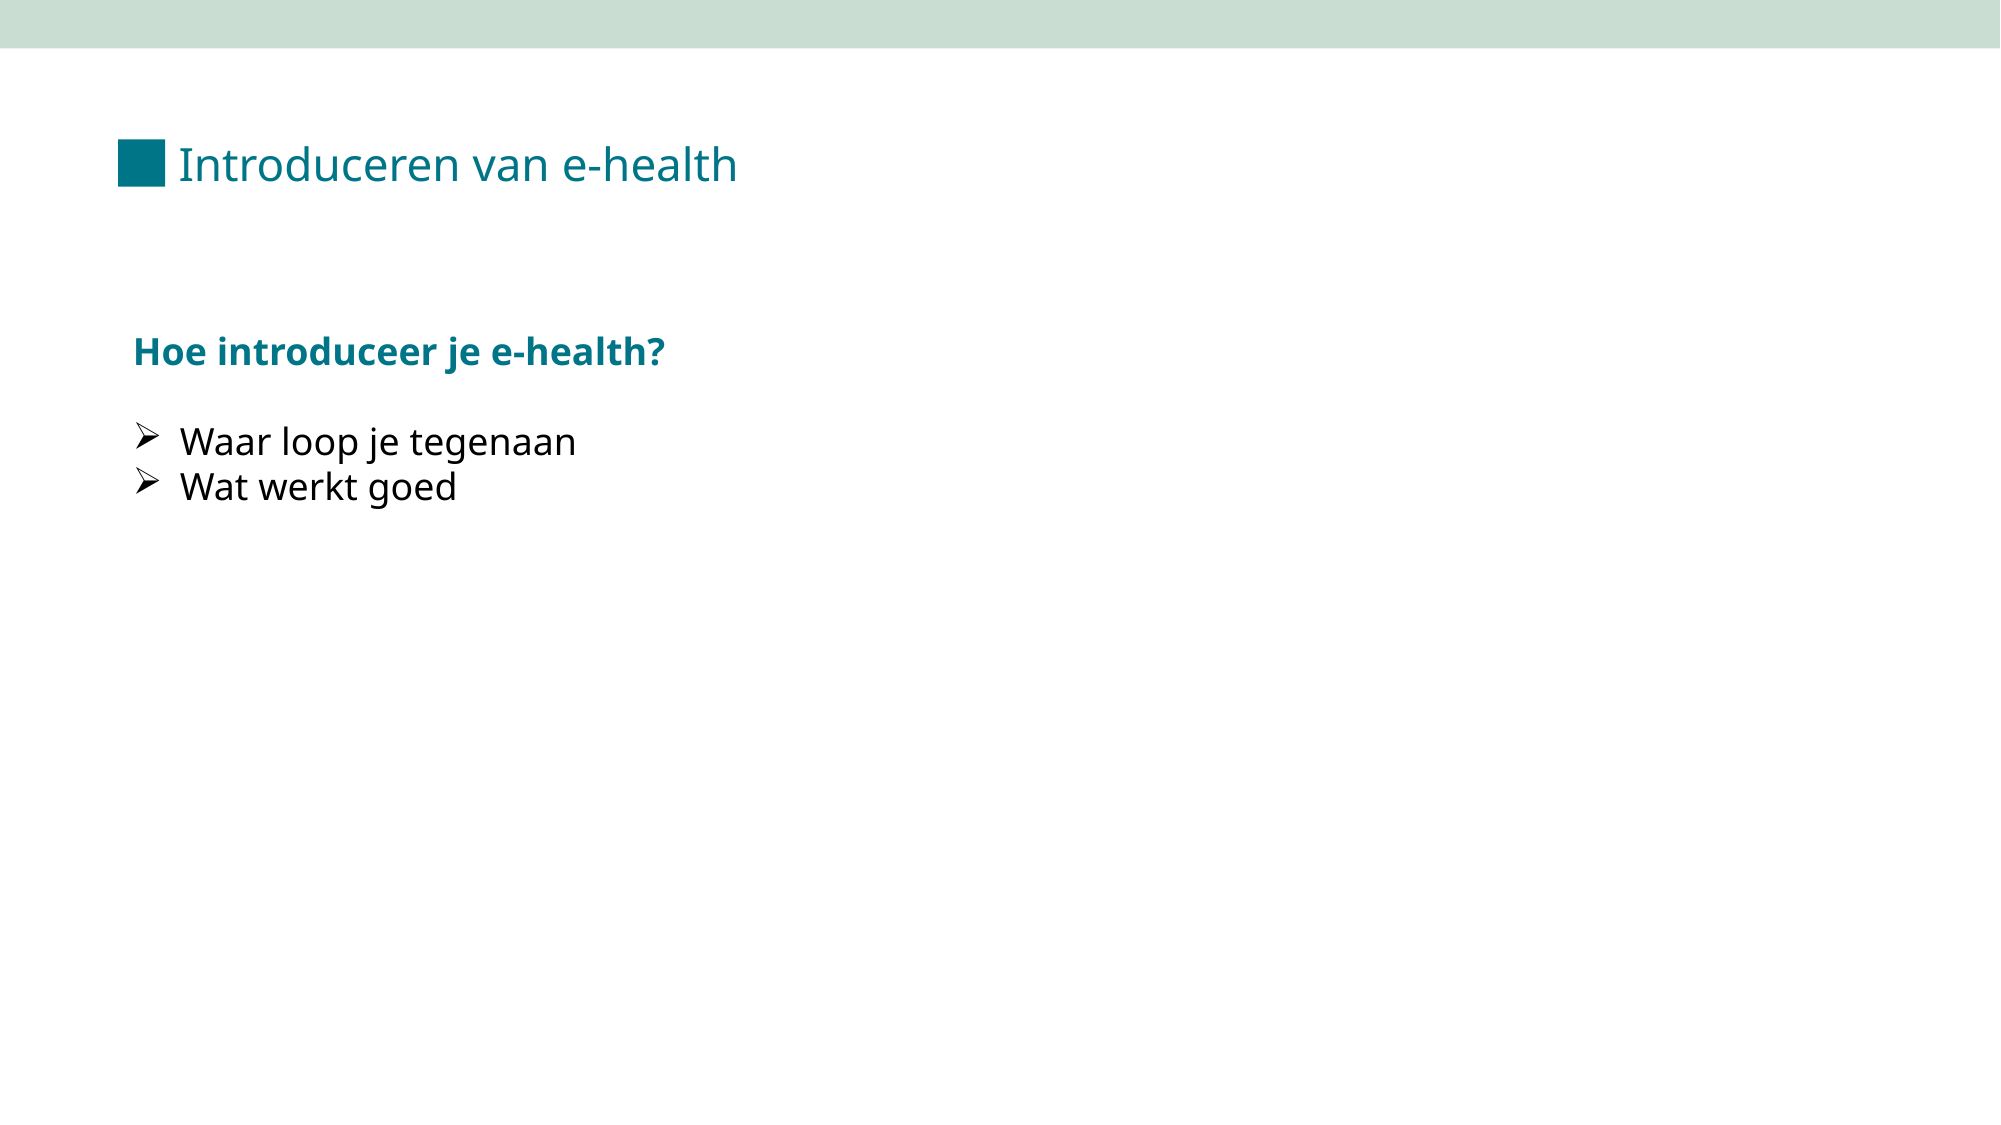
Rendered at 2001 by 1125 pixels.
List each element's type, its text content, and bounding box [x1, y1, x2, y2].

text_box [0, 0, 2000, 49]
text_box Introduceren van e-health [163, 127, 754, 198]
text_box [117, 138, 166, 188]
text_box Hoe introduceer je e-health? Waar loop je tegenaan Wat werkt goed [118, 320, 1537, 516]
